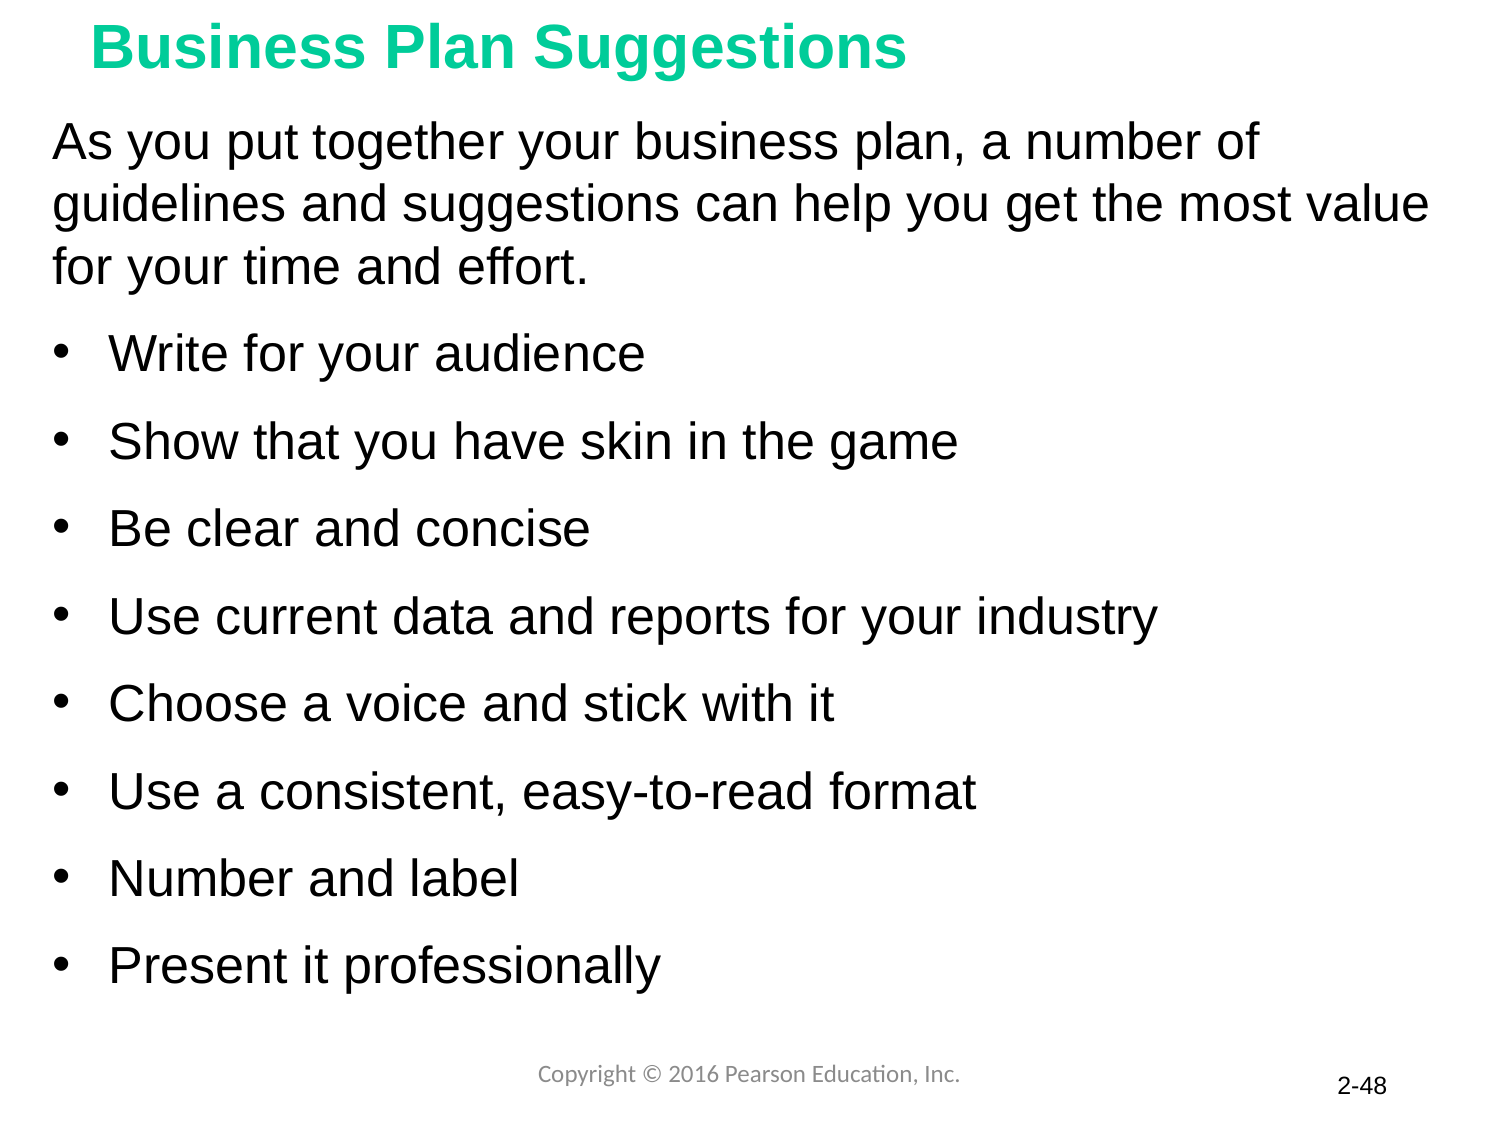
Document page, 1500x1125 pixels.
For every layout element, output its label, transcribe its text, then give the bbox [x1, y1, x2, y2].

footer Copyright © 2016 Pearson Education, Inc. [512, 1042, 988, 1103]
title Business Plan Suggestions [75, 0, 1425, 99]
list As you put together your business plan, a number of guidelines and suggestions can help you get the most value for your time and effort. Write for your audience Show that you have skin in the game Be clear and concise Use current data and reports for your industry Choose a voice and stick with it Use a consistent, easy-to-read format Number and label Present it professionally [37, 99, 1500, 1088]
